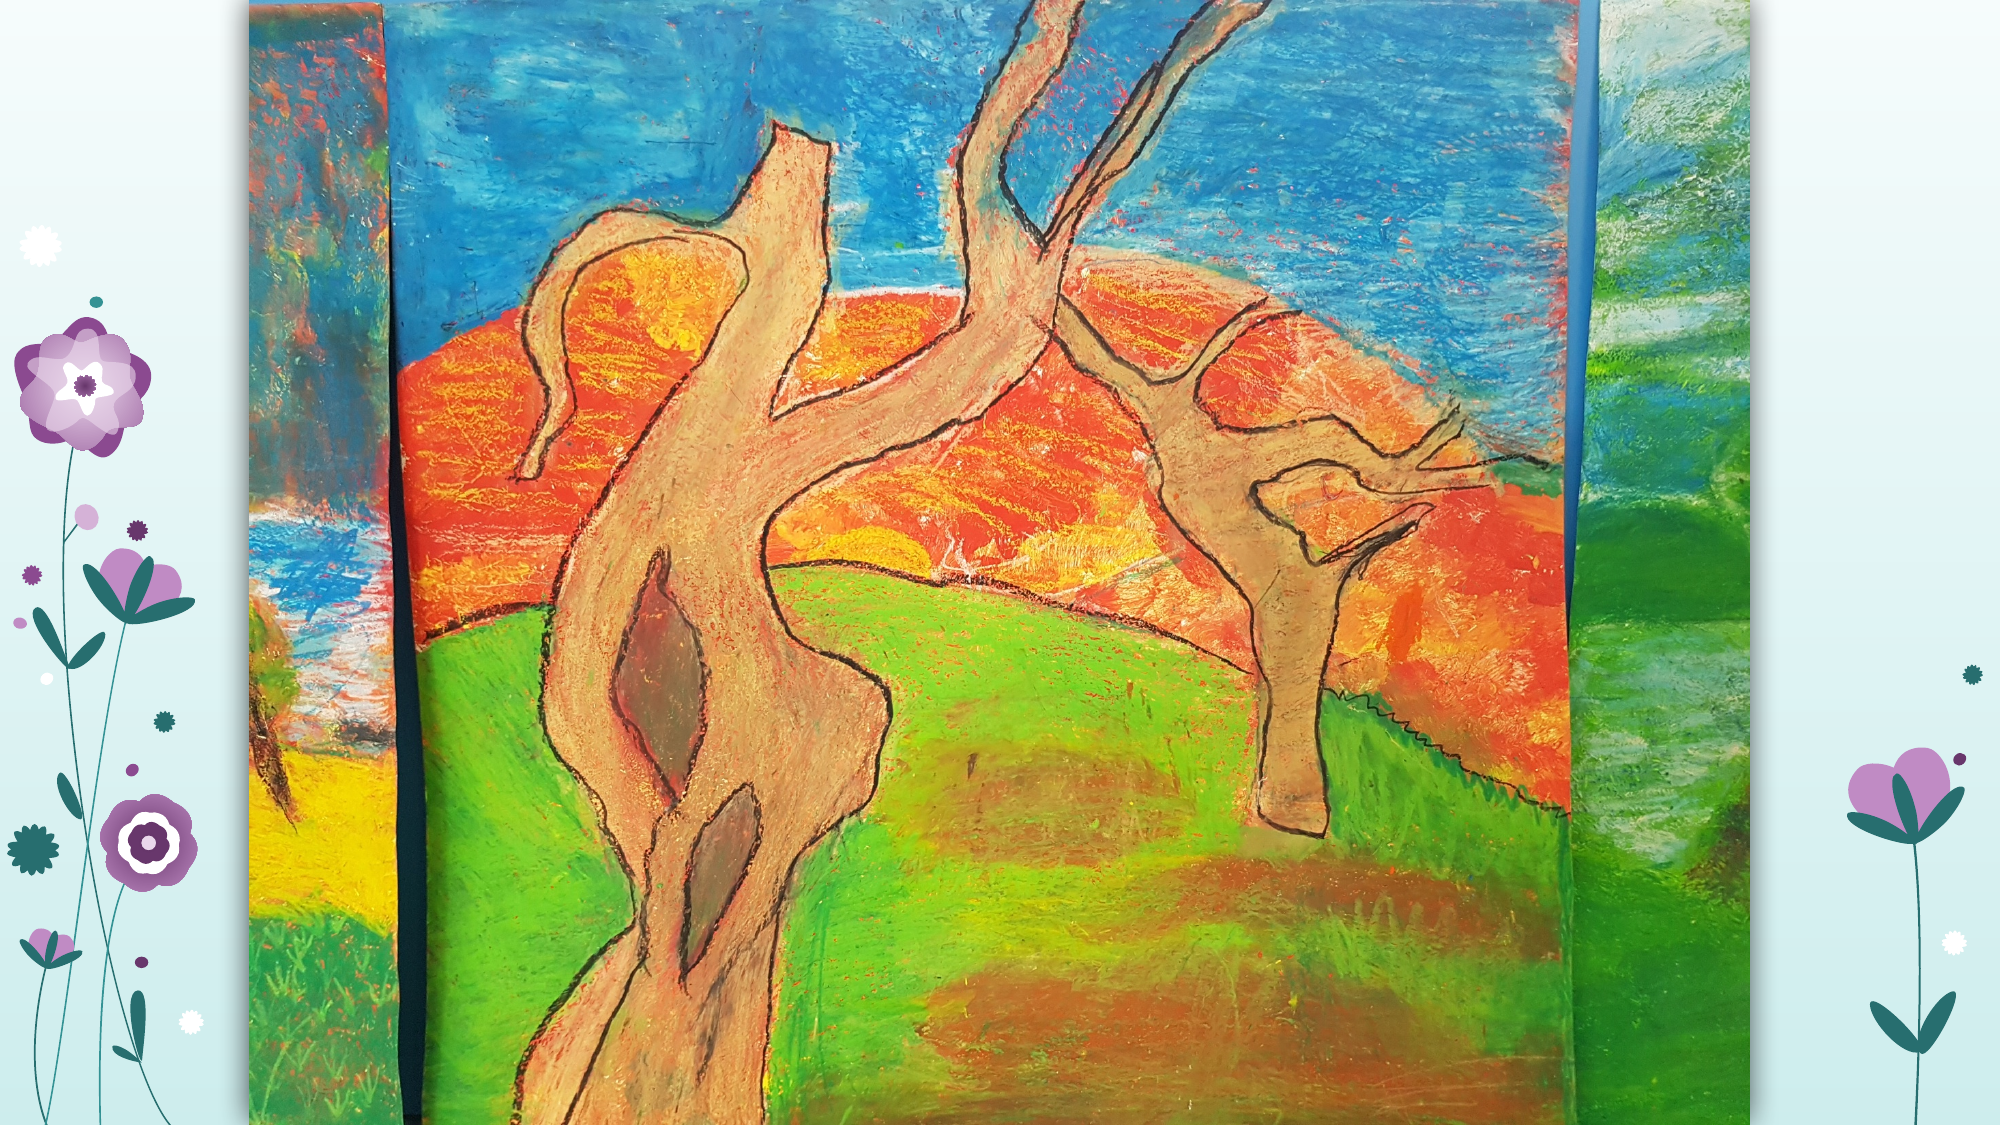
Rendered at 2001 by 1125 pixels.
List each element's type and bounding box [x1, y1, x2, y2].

picture [249, 0, 1750, 1125]
